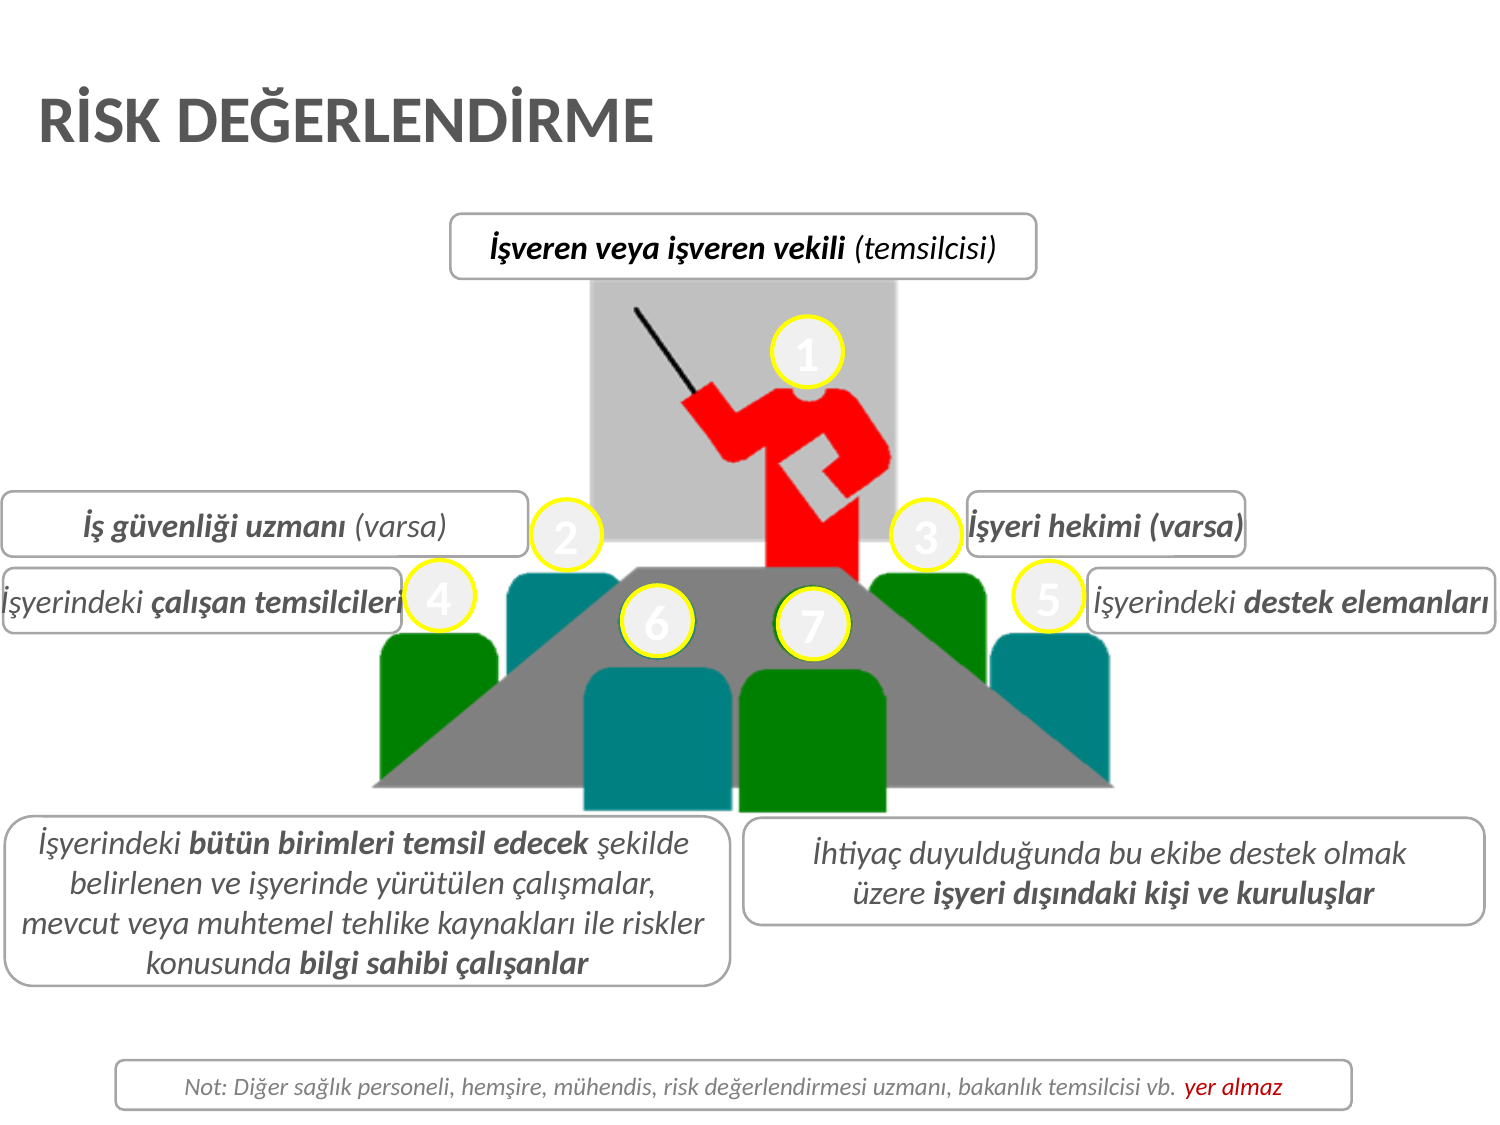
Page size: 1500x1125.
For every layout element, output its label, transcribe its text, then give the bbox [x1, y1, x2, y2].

text_box İşyeri hekimi (varsa) [1140, 491, 1246, 557]
text_box İşyerindeki çalışan temsilcileri [3, 567, 370, 634]
text_box İşyerindeki destek elemanları [1140, 567, 1496, 634]
text_box İhtiyaç duyulduğunda bu ekibe destek olmak üzere işyeri dışındaki kişi ve kuruluşlar [743, 817, 1485, 925]
text_box İşveren veya işveren vekili (temsilcisi) [450, 213, 1037, 278]
text_box İş güvenliği uzmanı (varsa) [1, 491, 370, 557]
text_box İşyerindeki bütün birimleri temsil edecek şekilde belirlenen ve işyerinde yürütülen çalışmalar, mevcut veya muhtemel tehlike kaynakları ile riskler konusunda bilgi sahibi çalışanlar [4, 816, 731, 986]
text_box RİSK DEĞERLENDİRME [38, 67, 1485, 174]
text_box Not: Diğer sağlık personeli, hemşire, mühendis, risk değerlendirmesi uzmanı, bakanlık temsilcisi vb. yer almaz [115, 1060, 1352, 1110]
picture [370, 278, 1140, 833]
